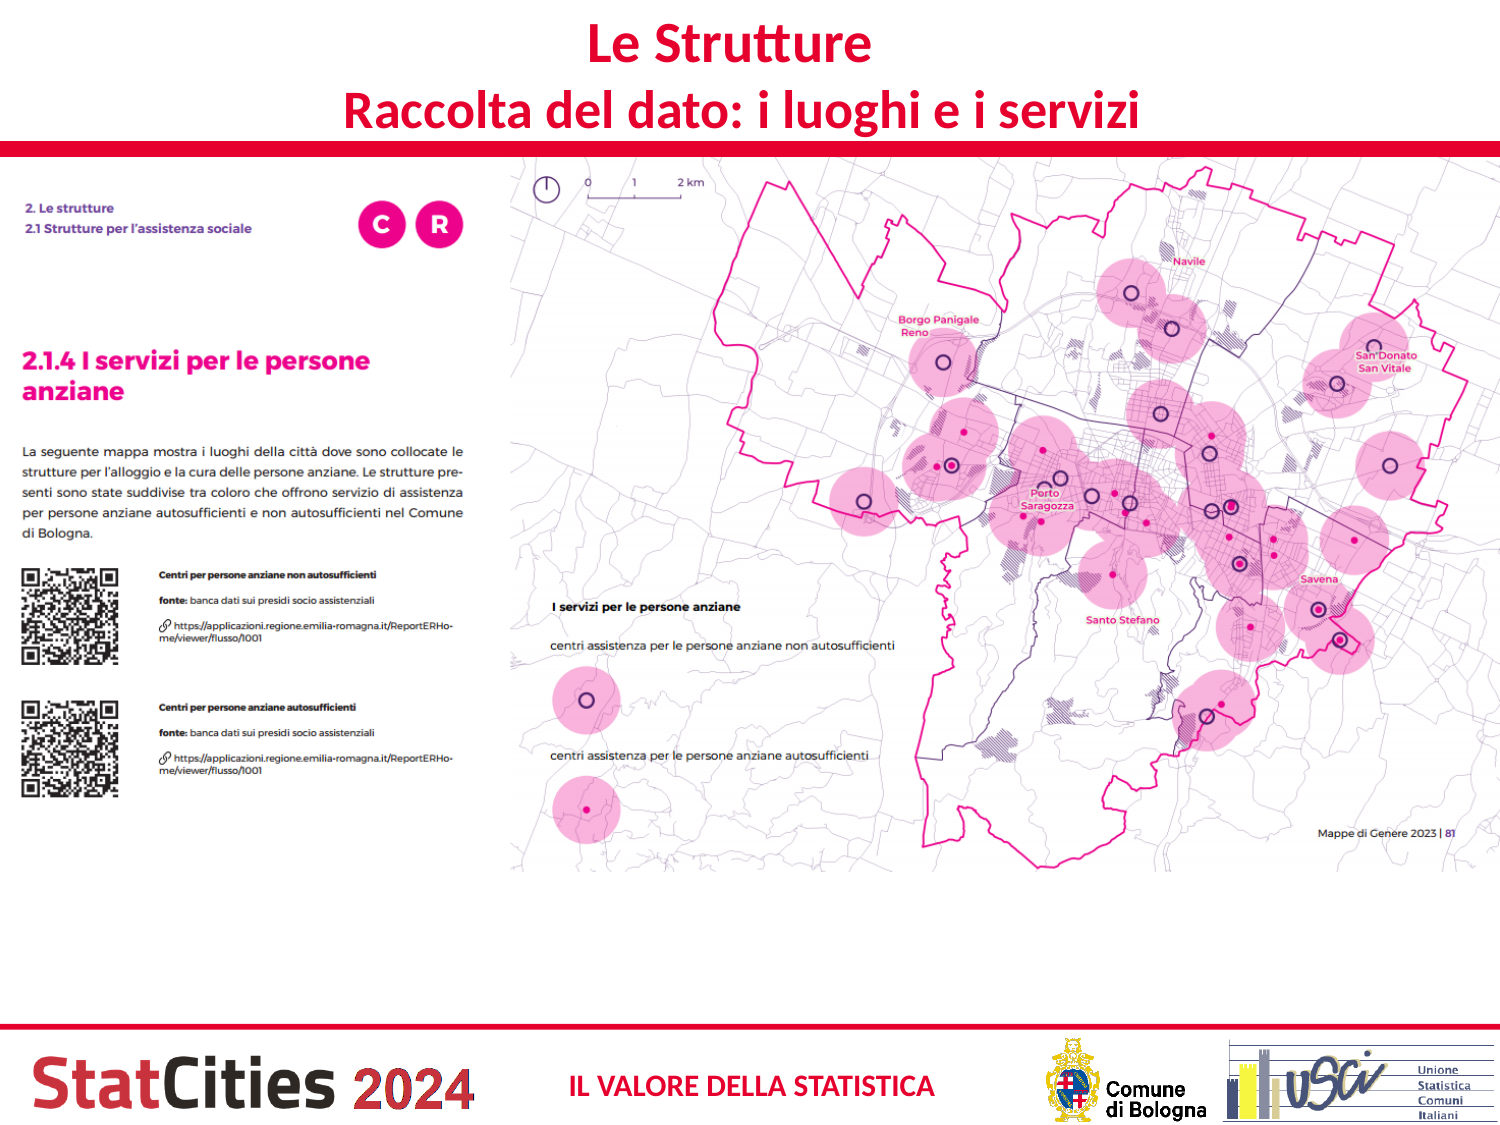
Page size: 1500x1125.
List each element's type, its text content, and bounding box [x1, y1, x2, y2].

picture [29, 1048, 477, 1112]
picture [1046, 1038, 1206, 1122]
picture [0, 157, 1500, 872]
title Le Strutture Raccolta del dato: i luoghi e i servizi [4, 6, 1482, 137]
picture [1219, 1036, 1500, 1125]
